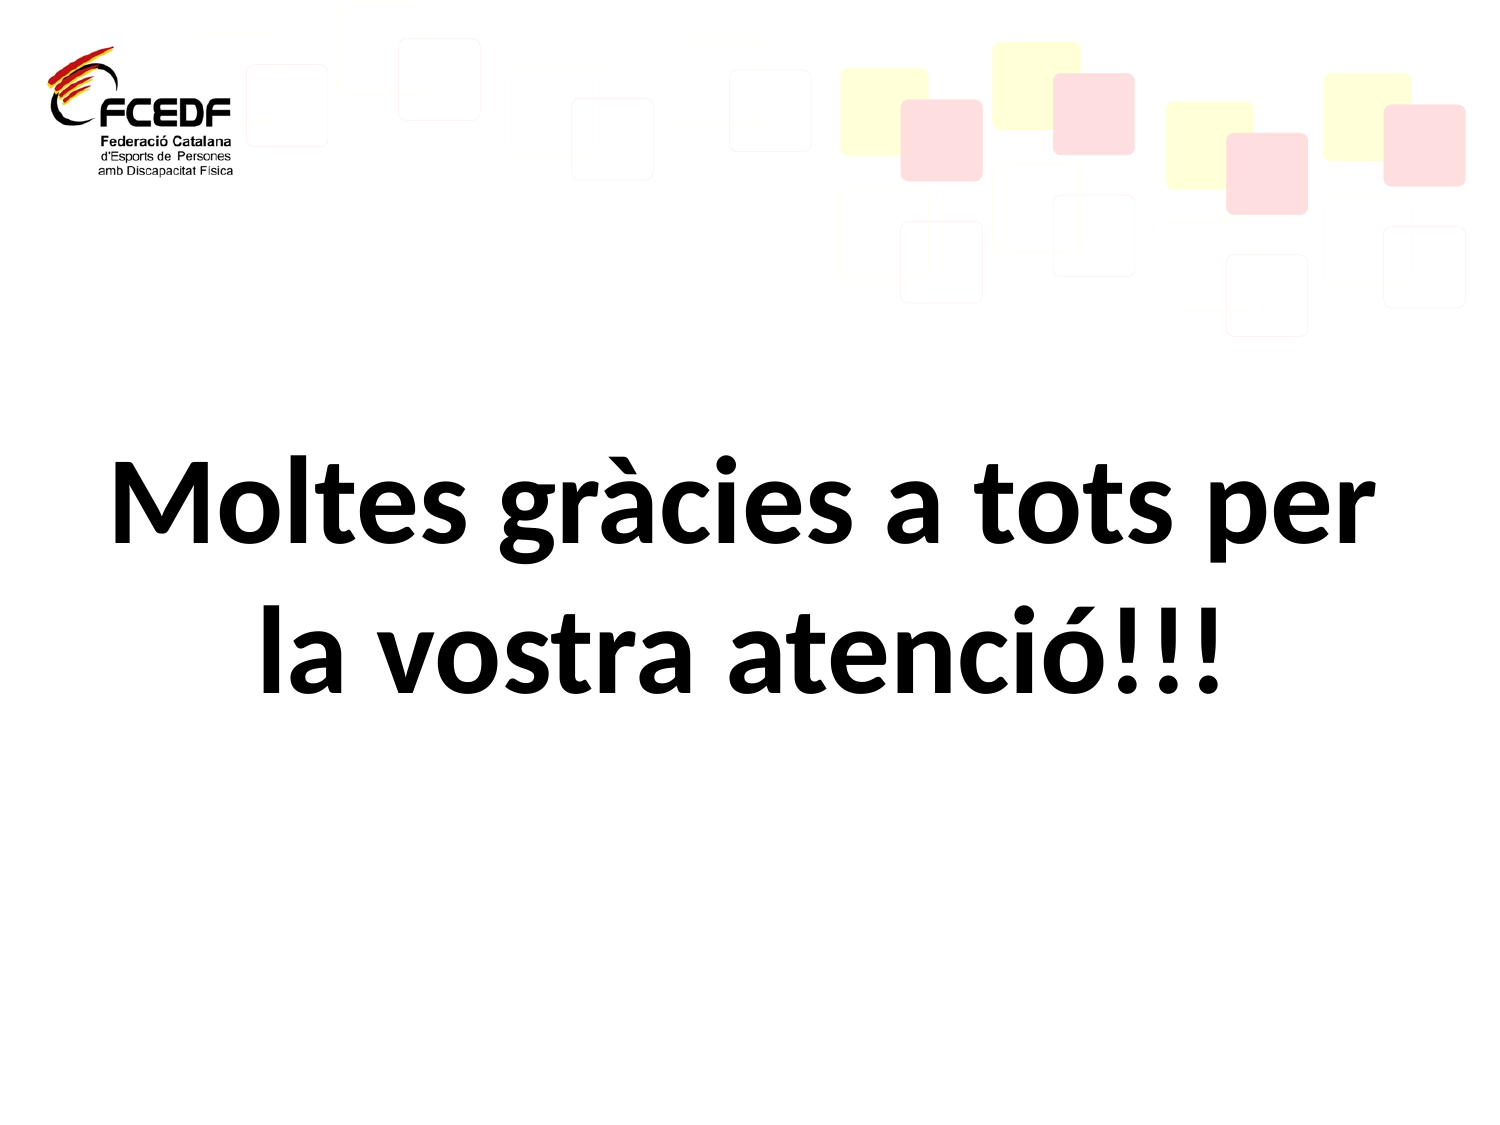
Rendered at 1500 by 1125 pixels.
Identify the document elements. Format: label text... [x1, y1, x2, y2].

title Moltes gràcies a tots per la vostra atenció!!! [68, 361, 1419, 776]
picture [35, 35, 244, 188]
list [74, 196, 1426, 939]
